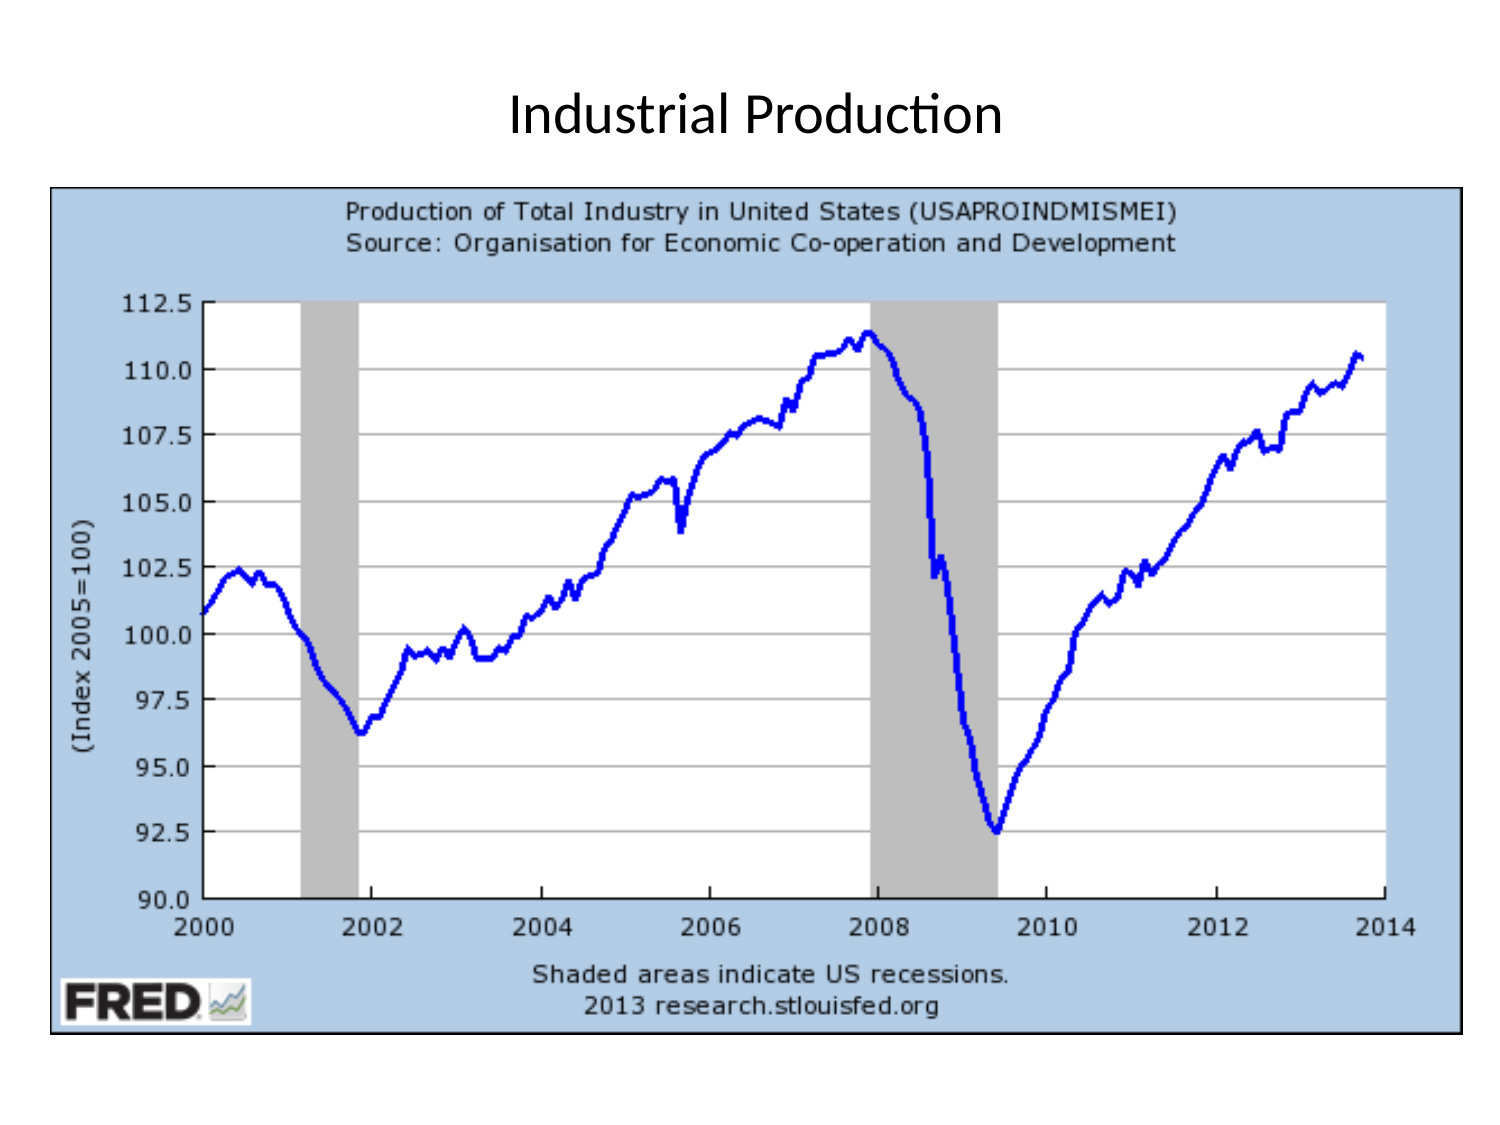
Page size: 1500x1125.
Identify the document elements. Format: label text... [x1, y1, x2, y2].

text_box Industrial Production [493, 67, 1019, 153]
picture [49, 187, 1463, 1036]
